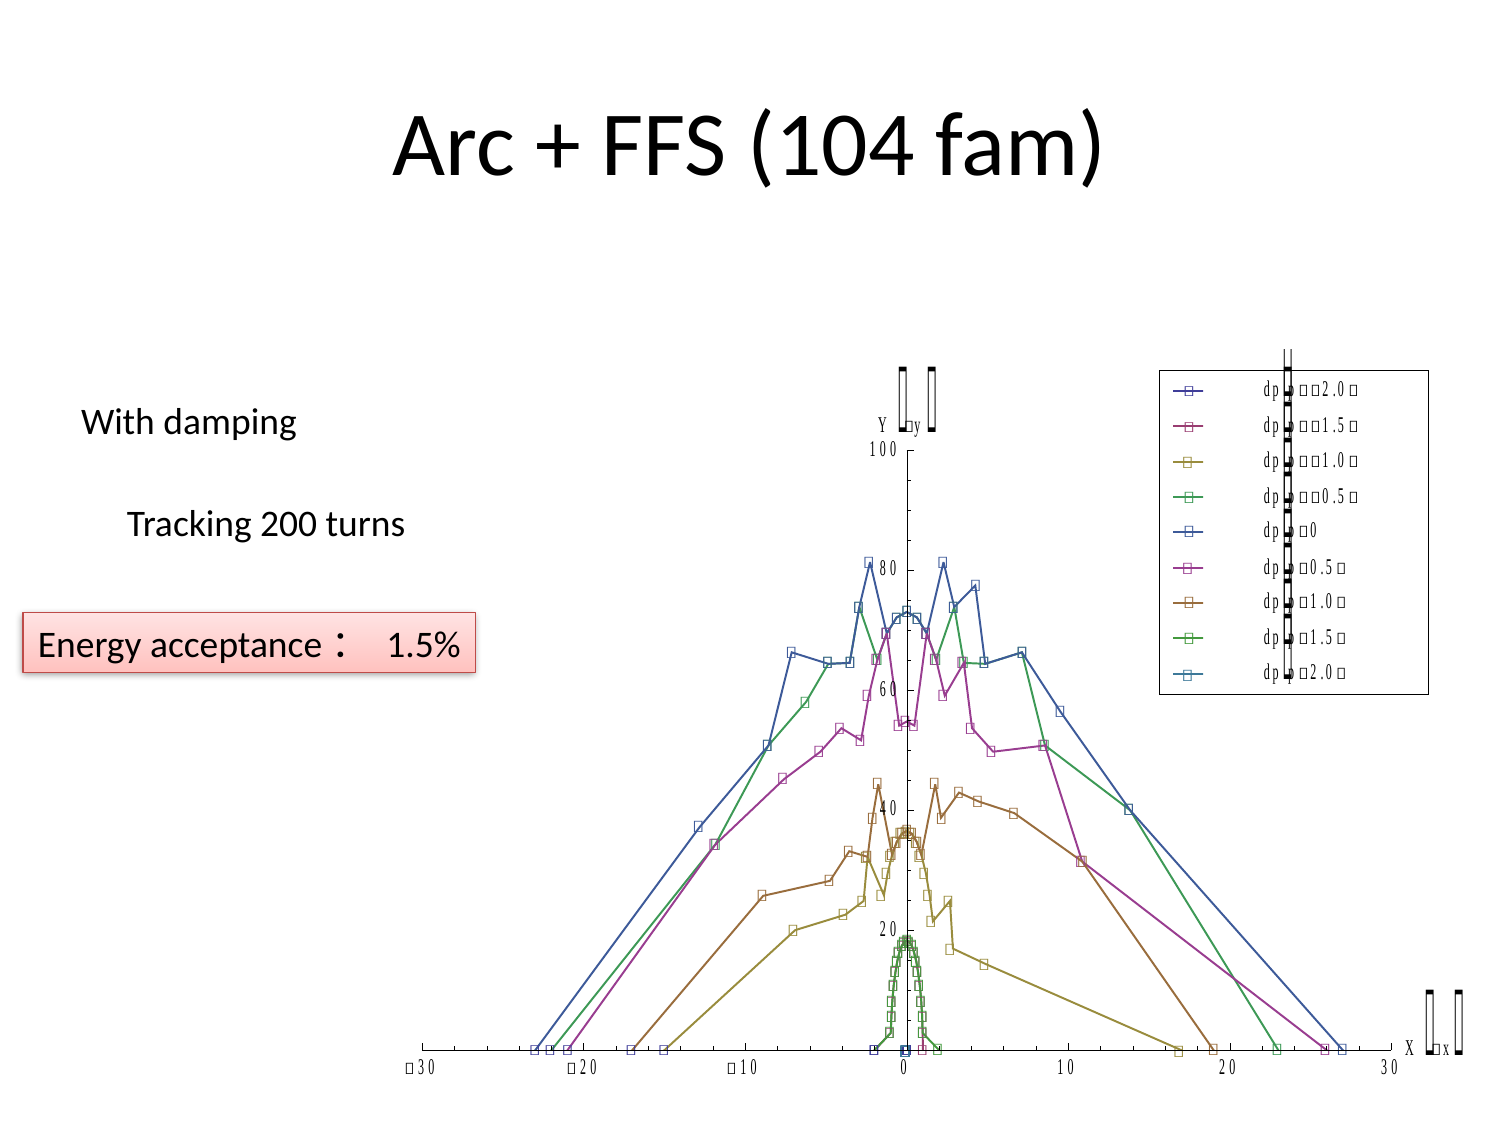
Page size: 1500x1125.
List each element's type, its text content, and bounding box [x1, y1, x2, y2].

text_box Energy acceptance： 1.5% [22, 612, 378, 673]
title Arc + FFS (104 fam) [75, 45, 1425, 233]
picture [383, 349, 1487, 1106]
text_box With damping [66, 389, 313, 450]
text_box Tracking 200 turns [112, 491, 378, 552]
